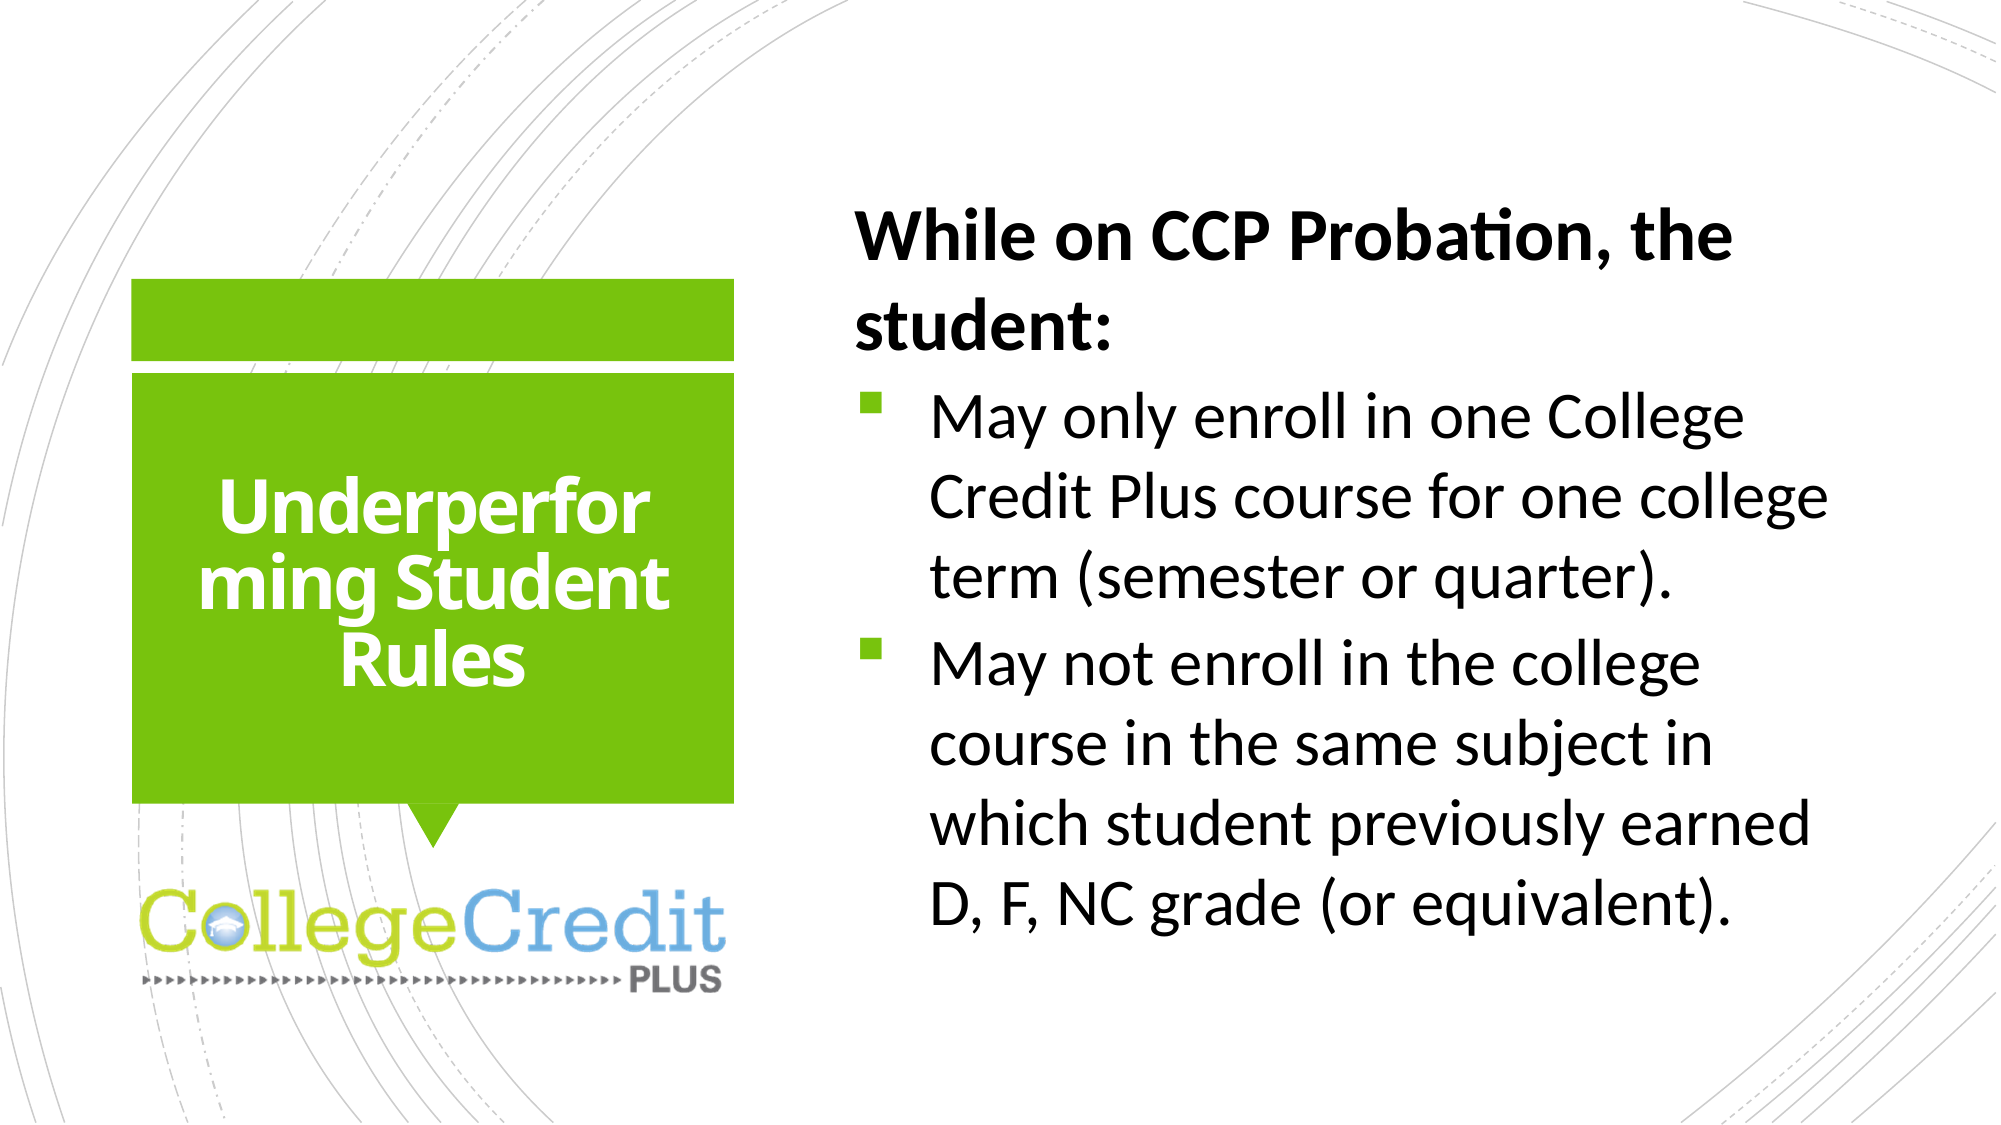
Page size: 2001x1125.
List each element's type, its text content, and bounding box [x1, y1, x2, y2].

list While on CCP Probation, the student: May only enroll in one College Credit Plus course for one college term (semester or quarter). May not enroll in the college course in the same subject in which student previously earned D, F, NC grade (or equivalent). [839, 131, 1871, 993]
title Underperforming Student Rules [145, 385, 720, 789]
picture [139, 888, 726, 993]
